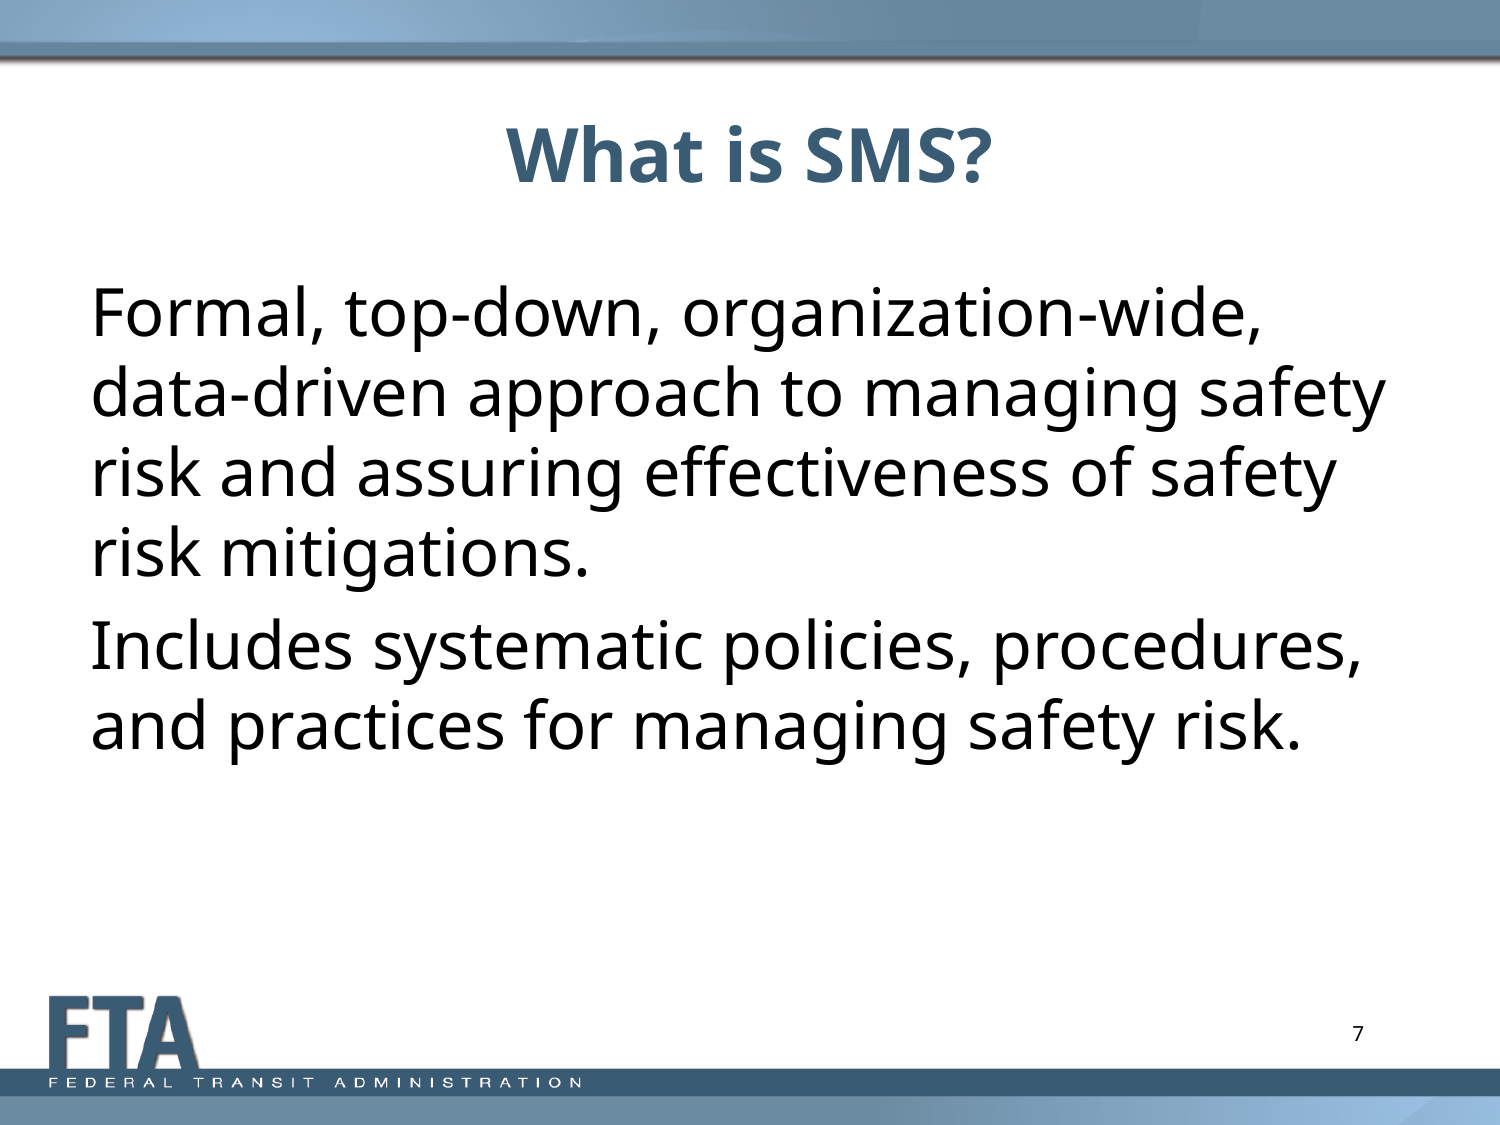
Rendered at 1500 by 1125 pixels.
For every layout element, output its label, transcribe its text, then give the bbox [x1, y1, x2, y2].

list Formal, top-down, organization-wide, data-driven approach to managing safety risk and assuring effectiveness of safety risk mitigations. Includes systematic policies, procedures, and practices for managing safety risk. [74, 262, 1426, 993]
picture [0, 992, 1500, 1125]
picture [0, 0, 1500, 75]
title What is SMS? [74, 71, 1426, 233]
